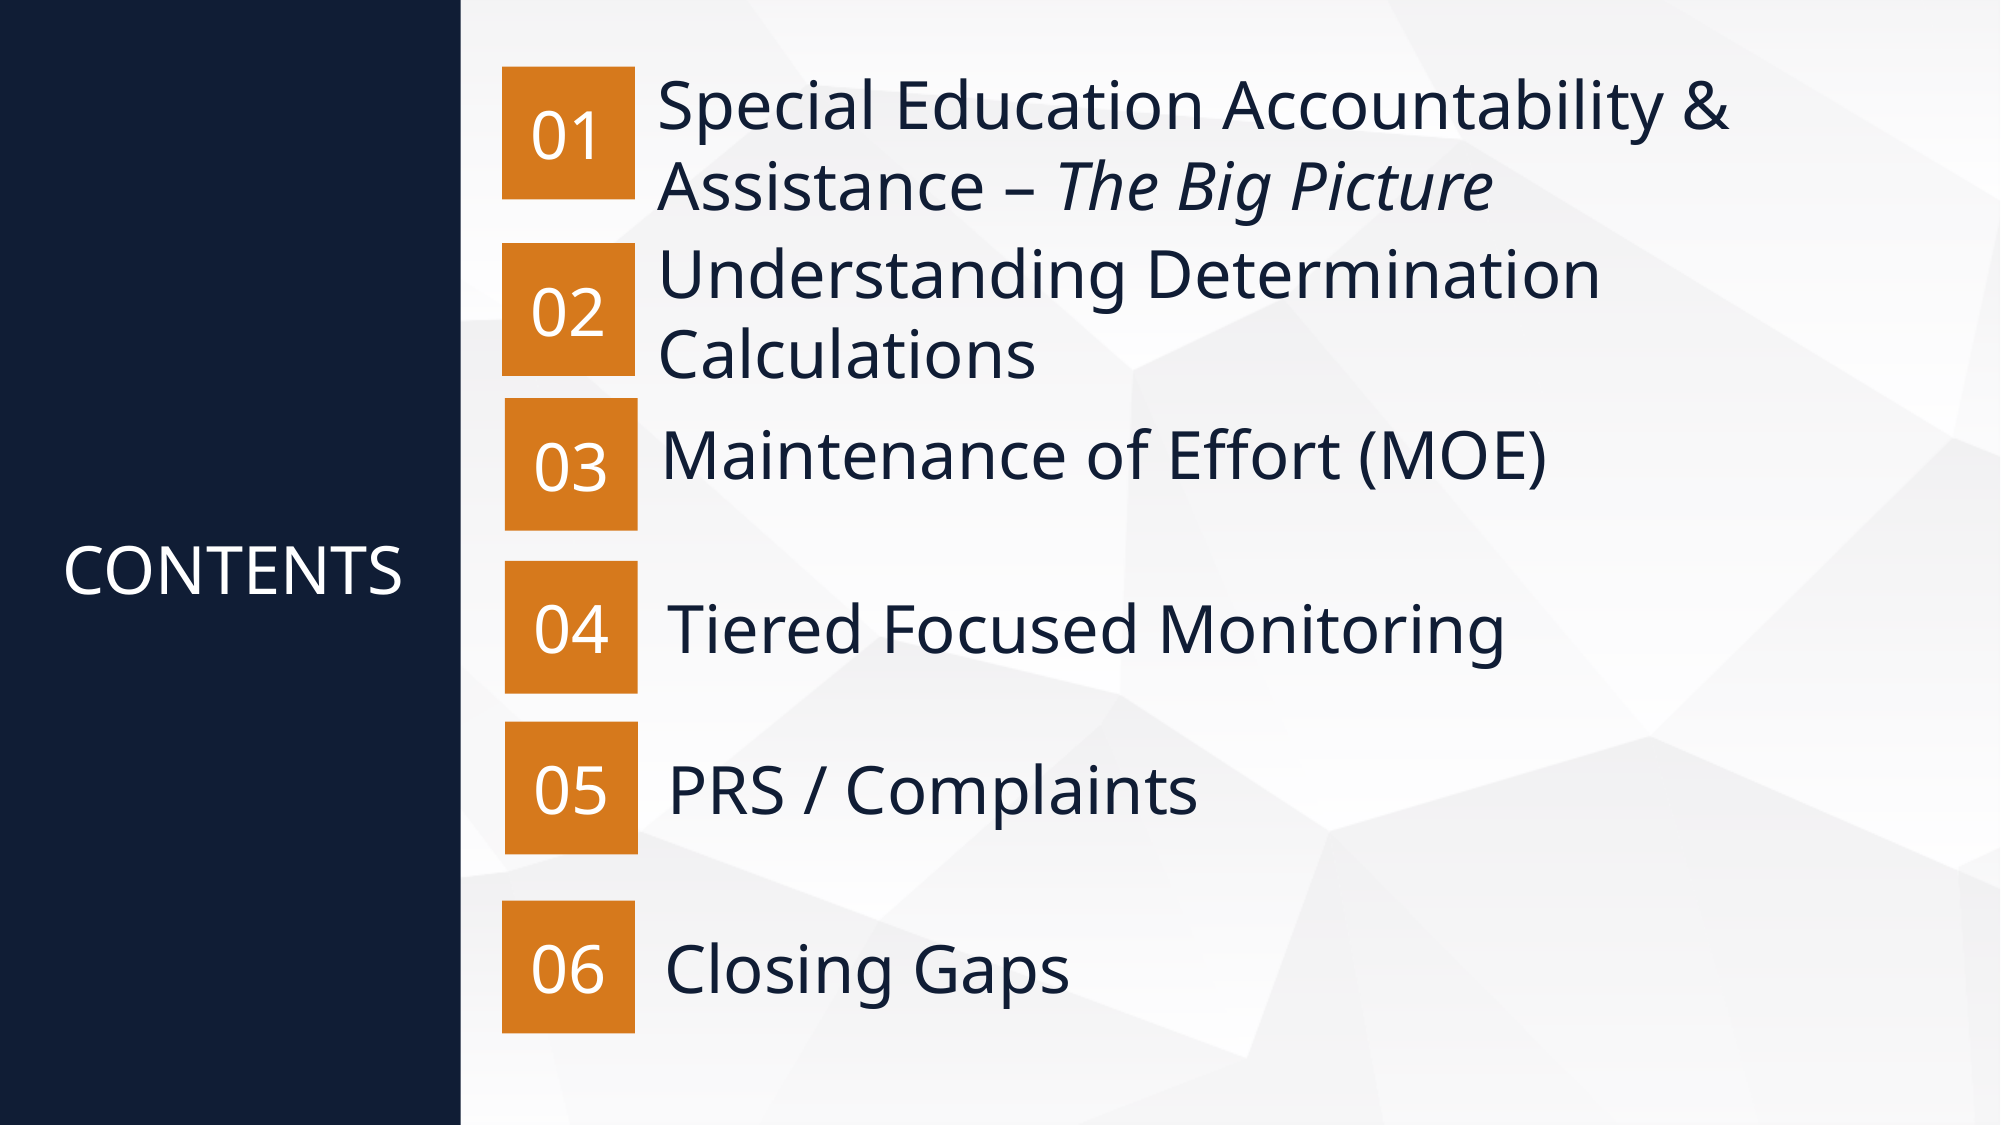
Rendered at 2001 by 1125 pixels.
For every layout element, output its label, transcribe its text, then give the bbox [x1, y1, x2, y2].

text_box 02 [501, 242, 636, 377]
text_box Understanding Determination Calculations [642, 265, 2000, 359]
text_box 01 [501, 66, 636, 200]
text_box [502, 900, 1946, 1034]
picture [461, 0, 2001, 1125]
title CONTENTS [47, 464, 463, 683]
text_box Special Education Accountability & Assistance – The Big Picture [642, 64, 1953, 223]
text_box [505, 390, 1955, 531]
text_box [505, 721, 1949, 855]
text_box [504, 560, 1949, 694]
